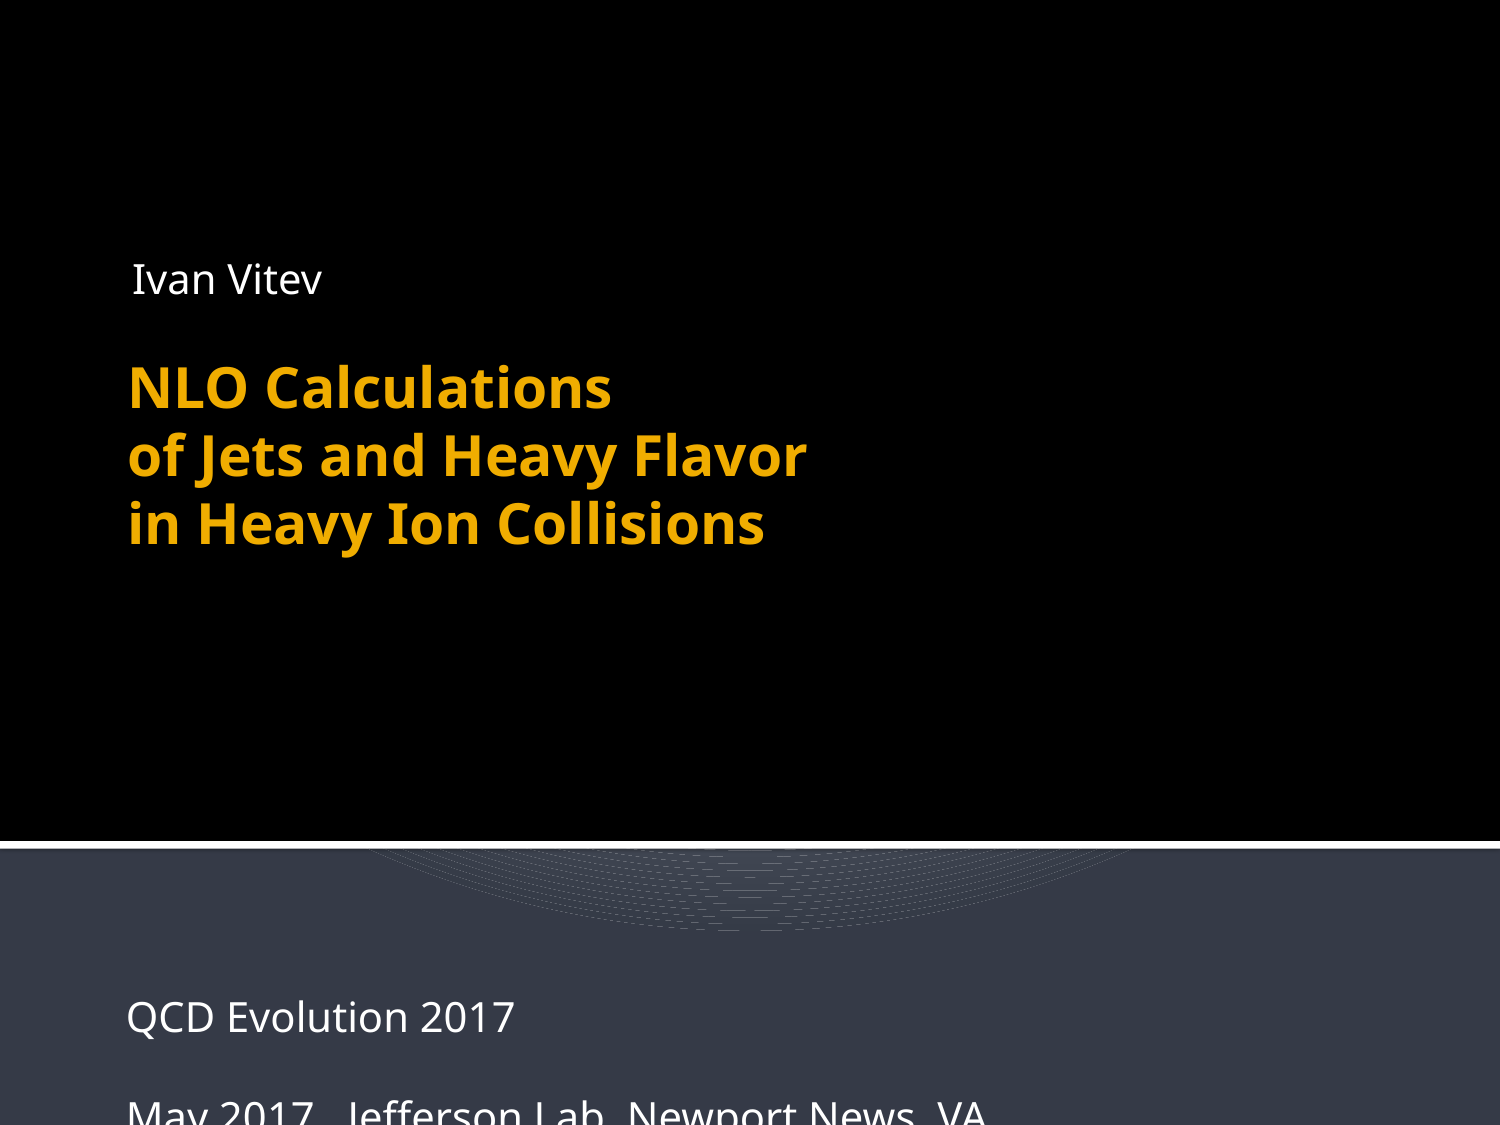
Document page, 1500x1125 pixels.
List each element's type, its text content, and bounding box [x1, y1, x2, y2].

text_box QCD Evolution 2017 May 2017, Jefferson Lab, Newport News, VA [106, 990, 1432, 1125]
title NLO Calculations of Jets and Heavy Flavor in Heavy Ion Collisions [112, 351, 1432, 626]
subtitle Ivan Vitev [112, 56, 1438, 303]
